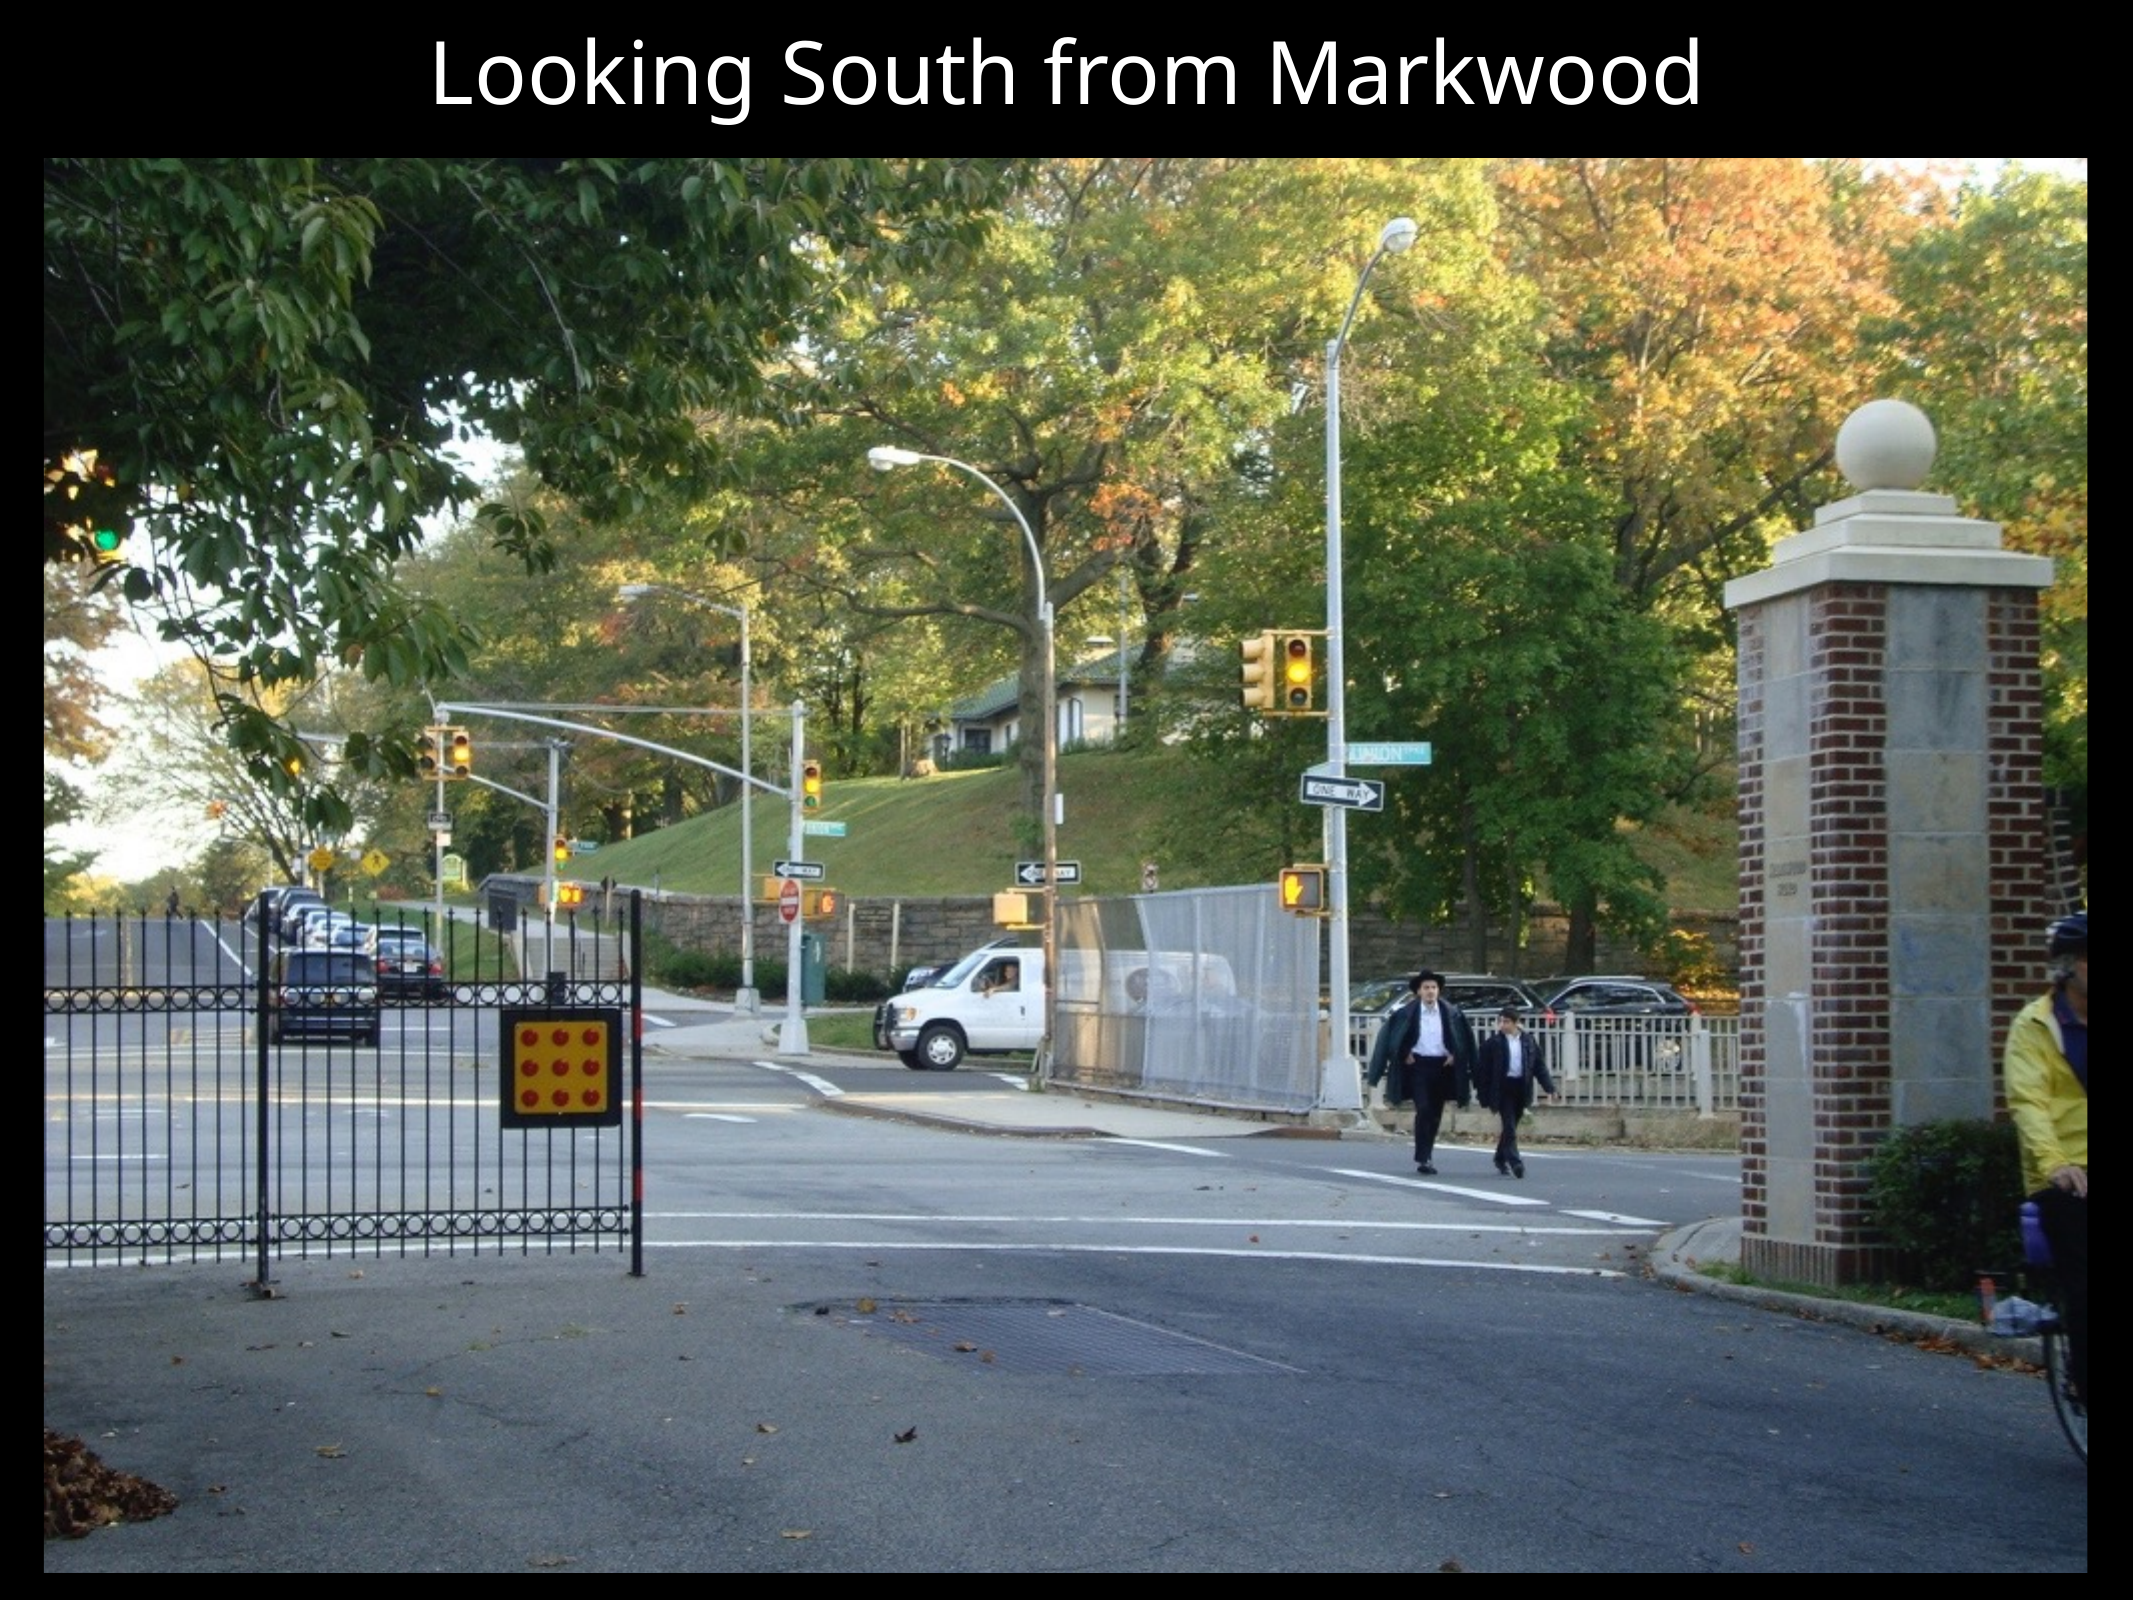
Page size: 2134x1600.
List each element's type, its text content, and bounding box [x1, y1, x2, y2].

text_box Looking South from Markwood [0, 8, 2134, 131]
picture [43, 158, 2088, 1574]
